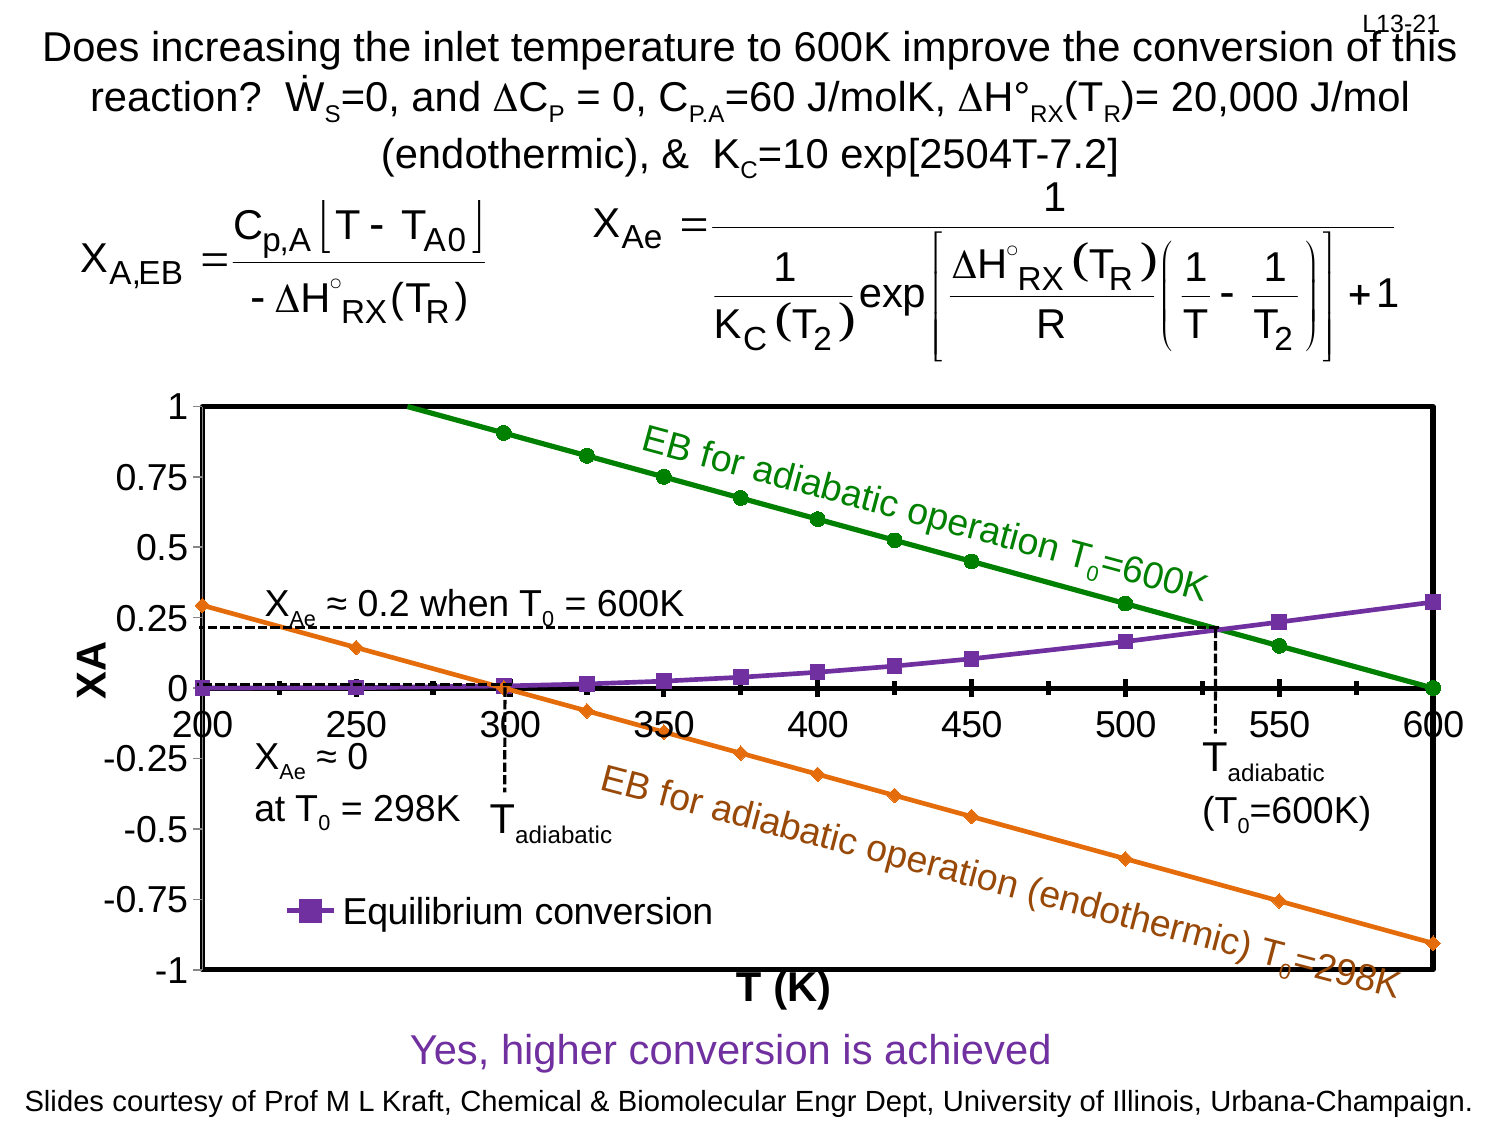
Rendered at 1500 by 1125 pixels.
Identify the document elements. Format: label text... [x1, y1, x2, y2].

text_box Yes, higher conversion is achieved [395, 1033, 1067, 1080]
chart [51, 372, 1478, 1024]
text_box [587, 174, 1399, 367]
text_box Does increasing the inlet temperature to 600K improve the conversion of this reaction? ẆS=0, and DCP = 0, CP.A=60 J/molK, DH°RX(TR)= 20,000 J/mol (endothermic), & KC=10 exp[2504T-7.2] [16, 12, 1484, 191]
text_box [74, 199, 490, 330]
